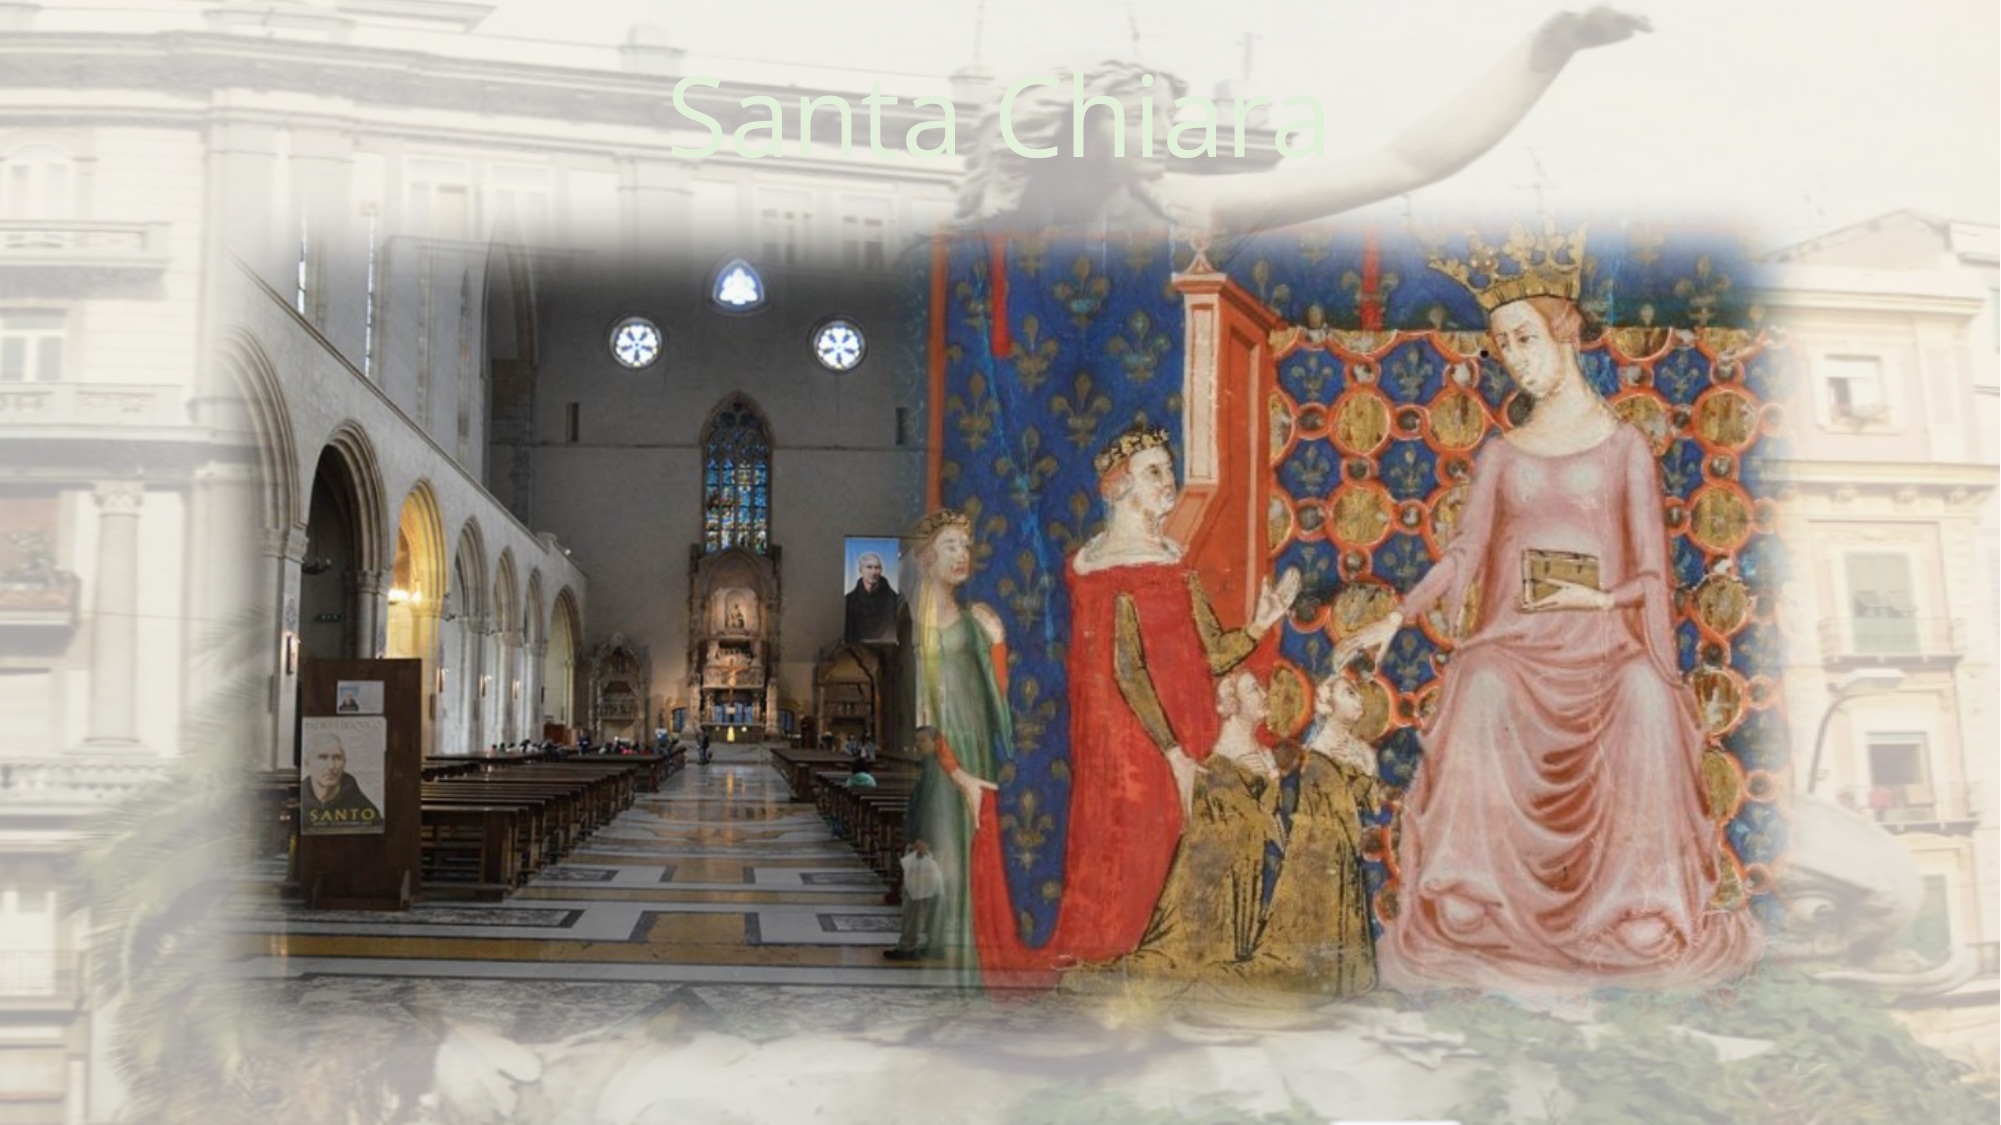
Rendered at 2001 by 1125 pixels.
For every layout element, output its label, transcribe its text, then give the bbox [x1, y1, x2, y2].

text_box Santa Chiara [350, 37, 1650, 188]
picture [192, 189, 1822, 1088]
